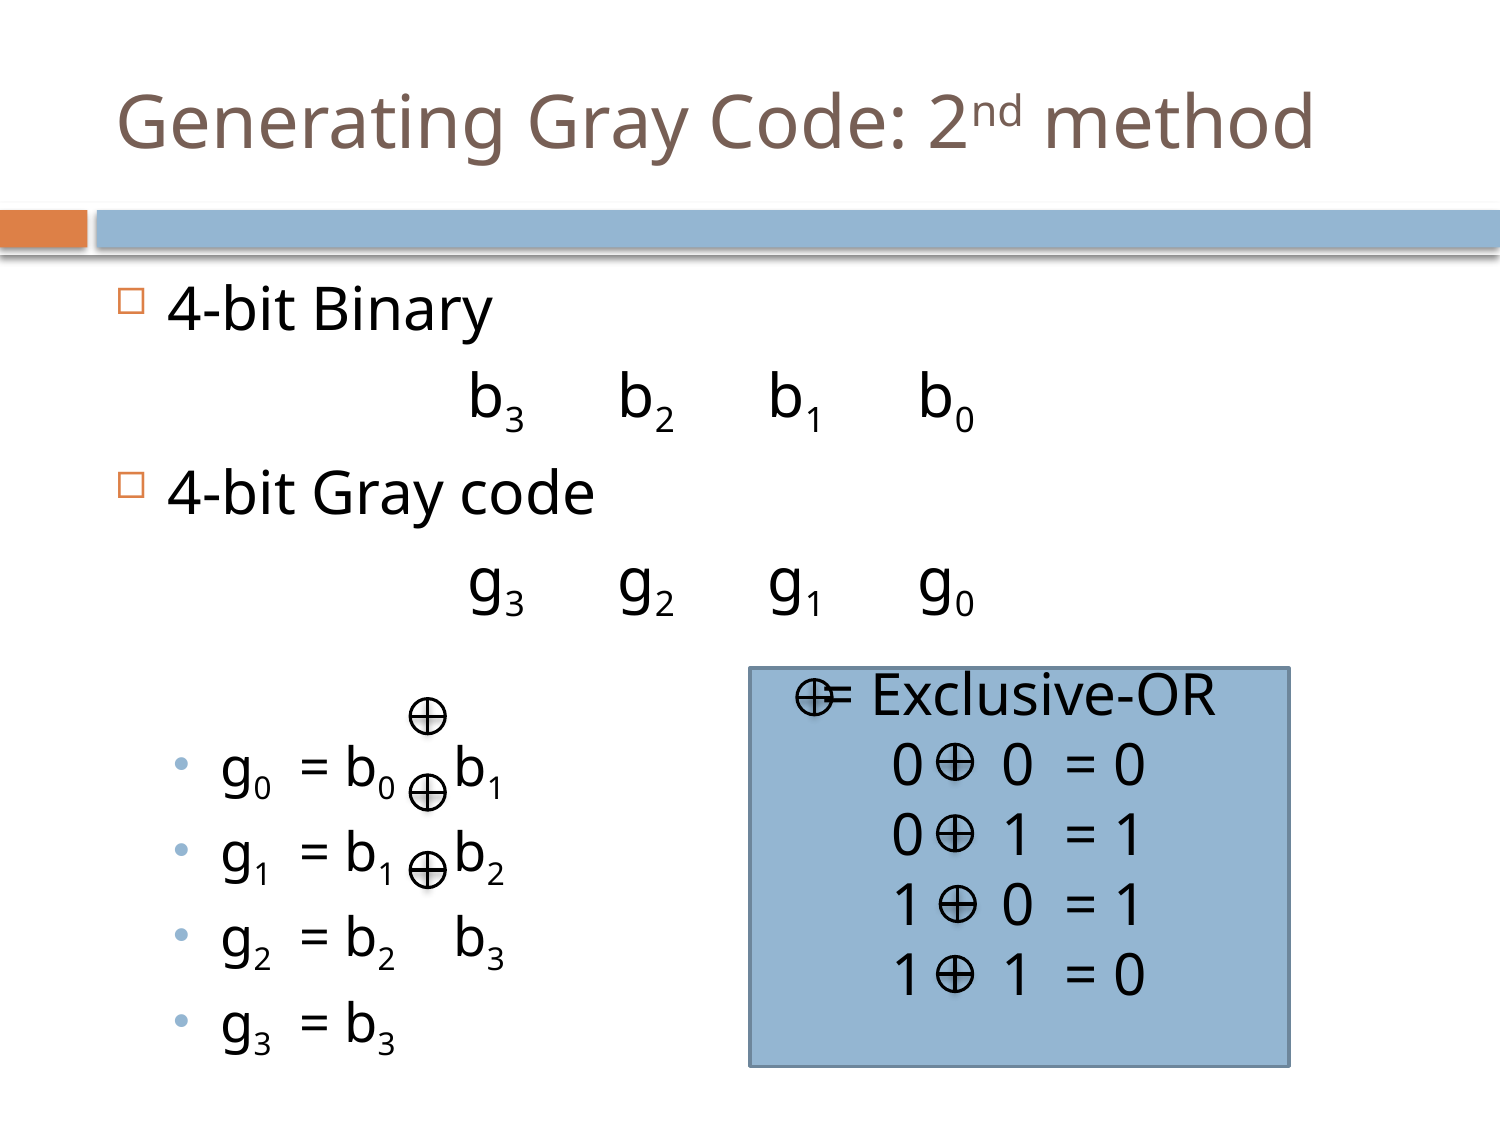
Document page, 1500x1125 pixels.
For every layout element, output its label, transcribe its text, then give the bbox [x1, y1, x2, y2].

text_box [937, 815, 973, 852]
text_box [409, 852, 446, 888]
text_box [409, 698, 446, 735]
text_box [937, 956, 973, 992]
text_box = Exclusive-OR 0 0 = 0 0 1 = 1 1 0 = 1 1 1 = 0 [748, 666, 1291, 1068]
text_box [937, 743, 973, 780]
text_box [796, 679, 833, 716]
list 4-bit Binary b3 b2 b1 b0 4-bit Gray code g3 g2 g1 g0 g0 = b0 b1 g1 = b1 b2 g2 = b2 b3 g3 = b3 [100, 262, 1438, 1000]
title Generating Gray Code: 2nd method [100, 37, 1438, 200]
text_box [409, 774, 446, 811]
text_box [939, 886, 976, 922]
